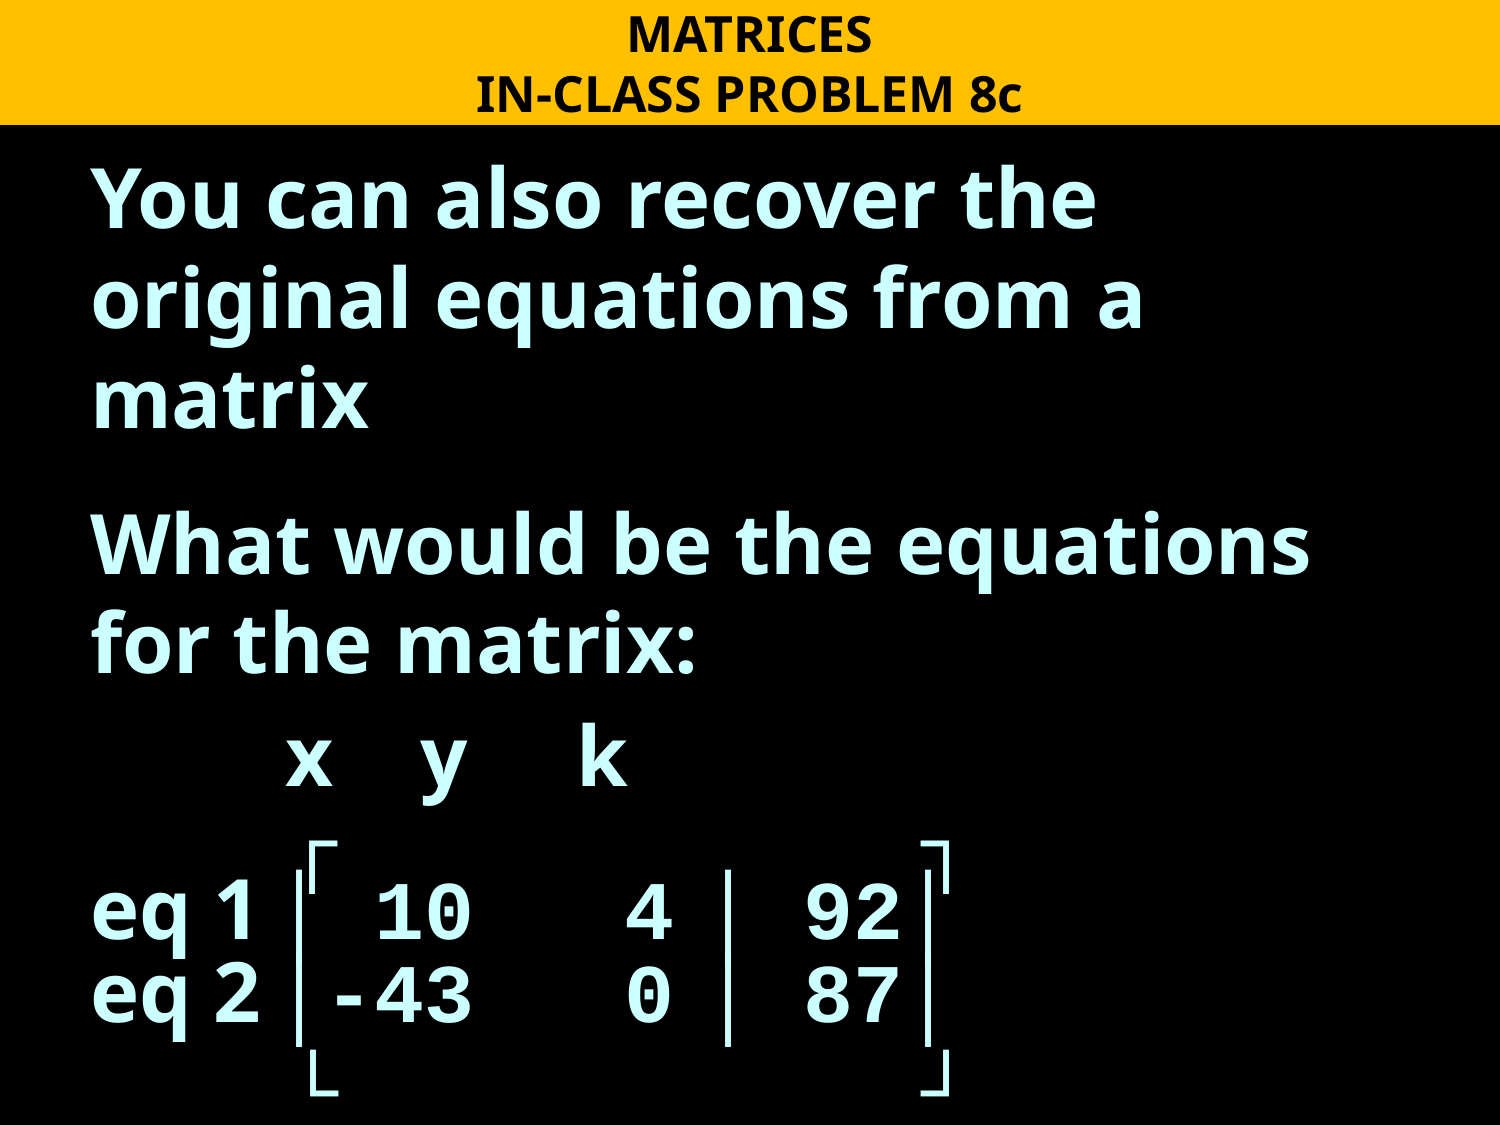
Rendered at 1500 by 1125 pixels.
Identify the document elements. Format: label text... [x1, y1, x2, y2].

list You can also recover the original equations from a matrix What would be the equations for the matrix: x y k ┌ ┐ eq 1 │ 10 4 │ 92│ eq 2 │-43 0 │ 87│ └ ┘ [75, 137, 1425, 1063]
text_box MATRICES IN-CLASS PROBLEM 8c [0, 0, 1500, 125]
